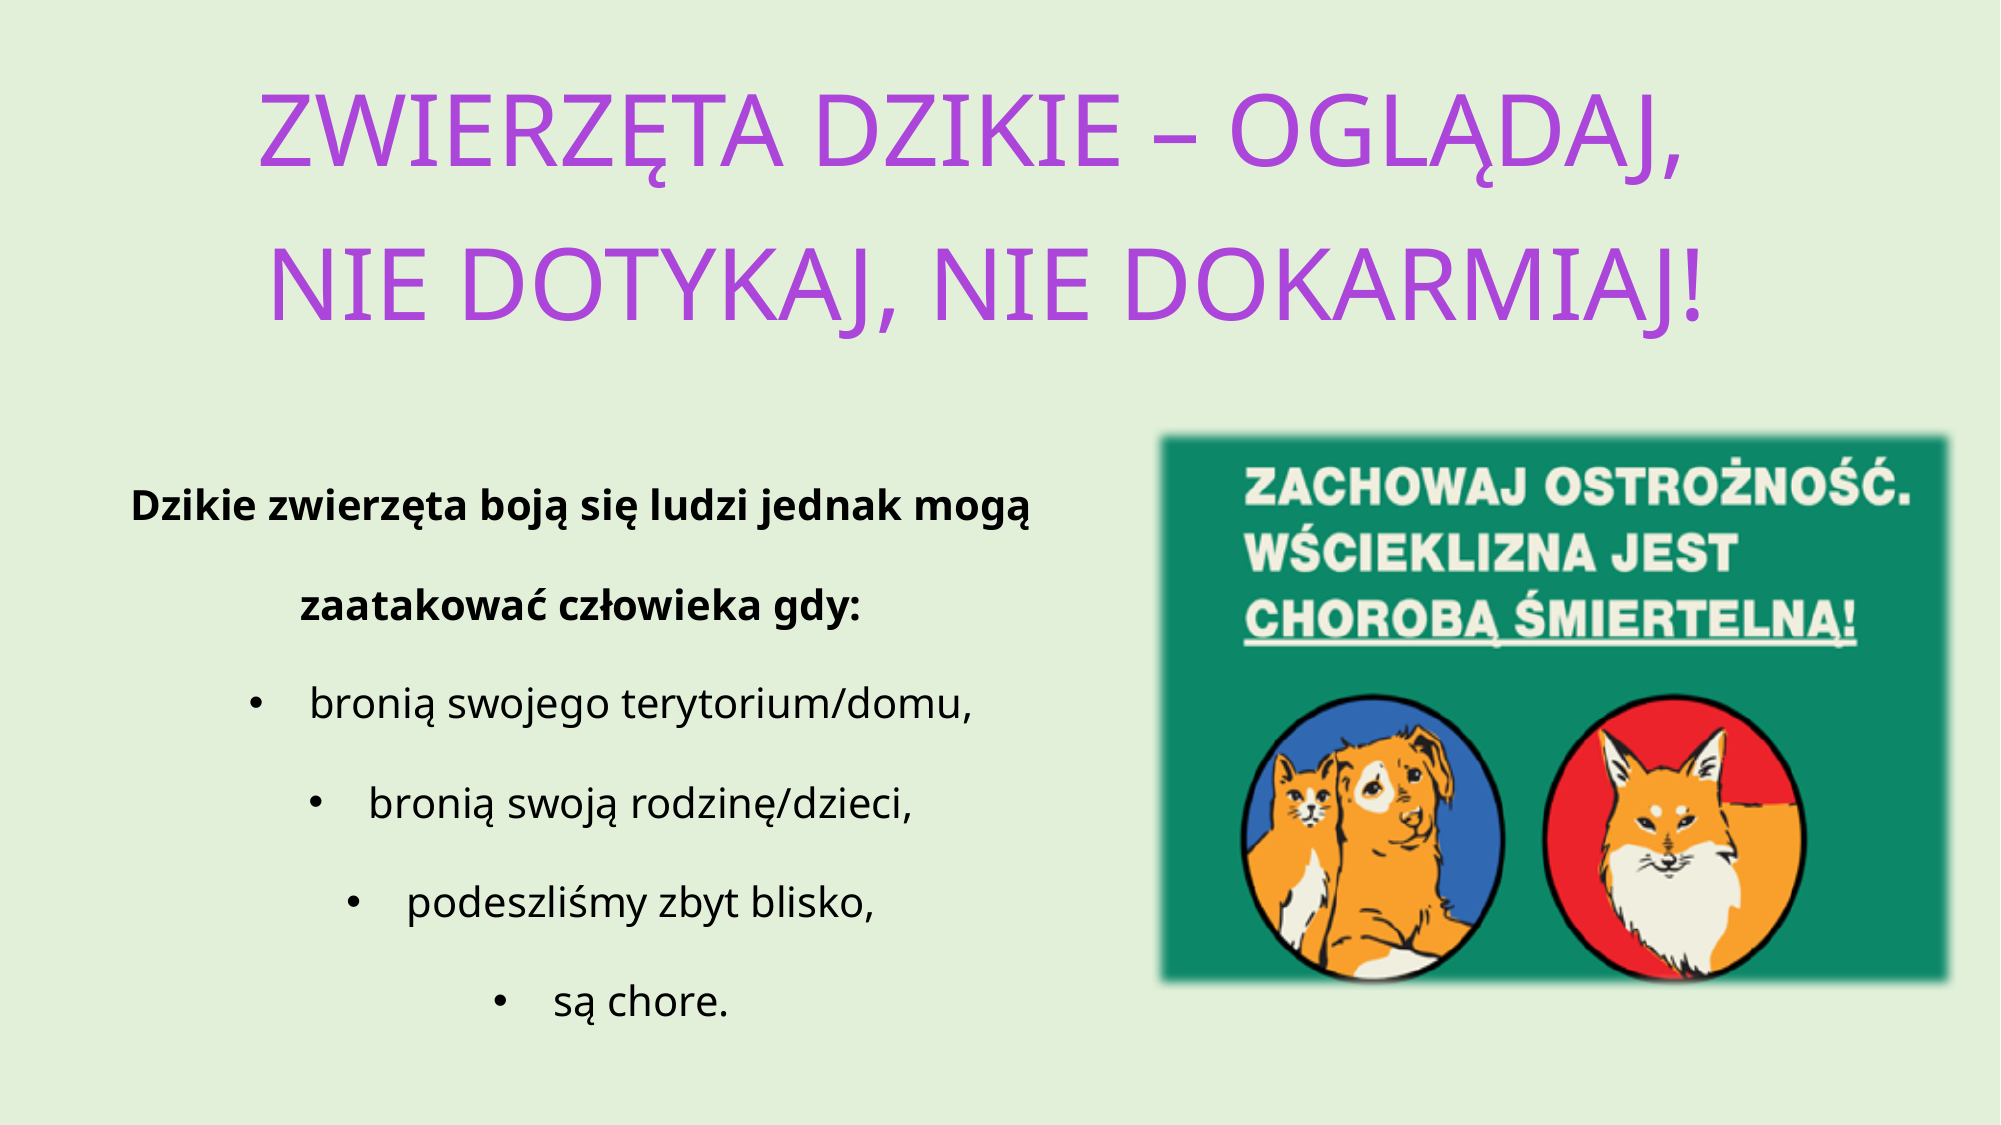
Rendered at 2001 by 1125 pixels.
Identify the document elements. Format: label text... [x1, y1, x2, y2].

text_box Dzikie zwierzęta boją się ludzi jednak mogą zaatakować człowieka gdy: bronią swojego terytorium/domu, bronią swoją rodzinę/dzieci, podeszliśmy zbyt blisko, są chore. [67, 422, 1096, 1033]
text_box ZWIERZĘTA DZIKIE – OGLĄDAJ, NIE DOTYKAJ, NIE DOKARMIAJ! [16, 24, 1957, 348]
picture [1151, 426, 1957, 991]
